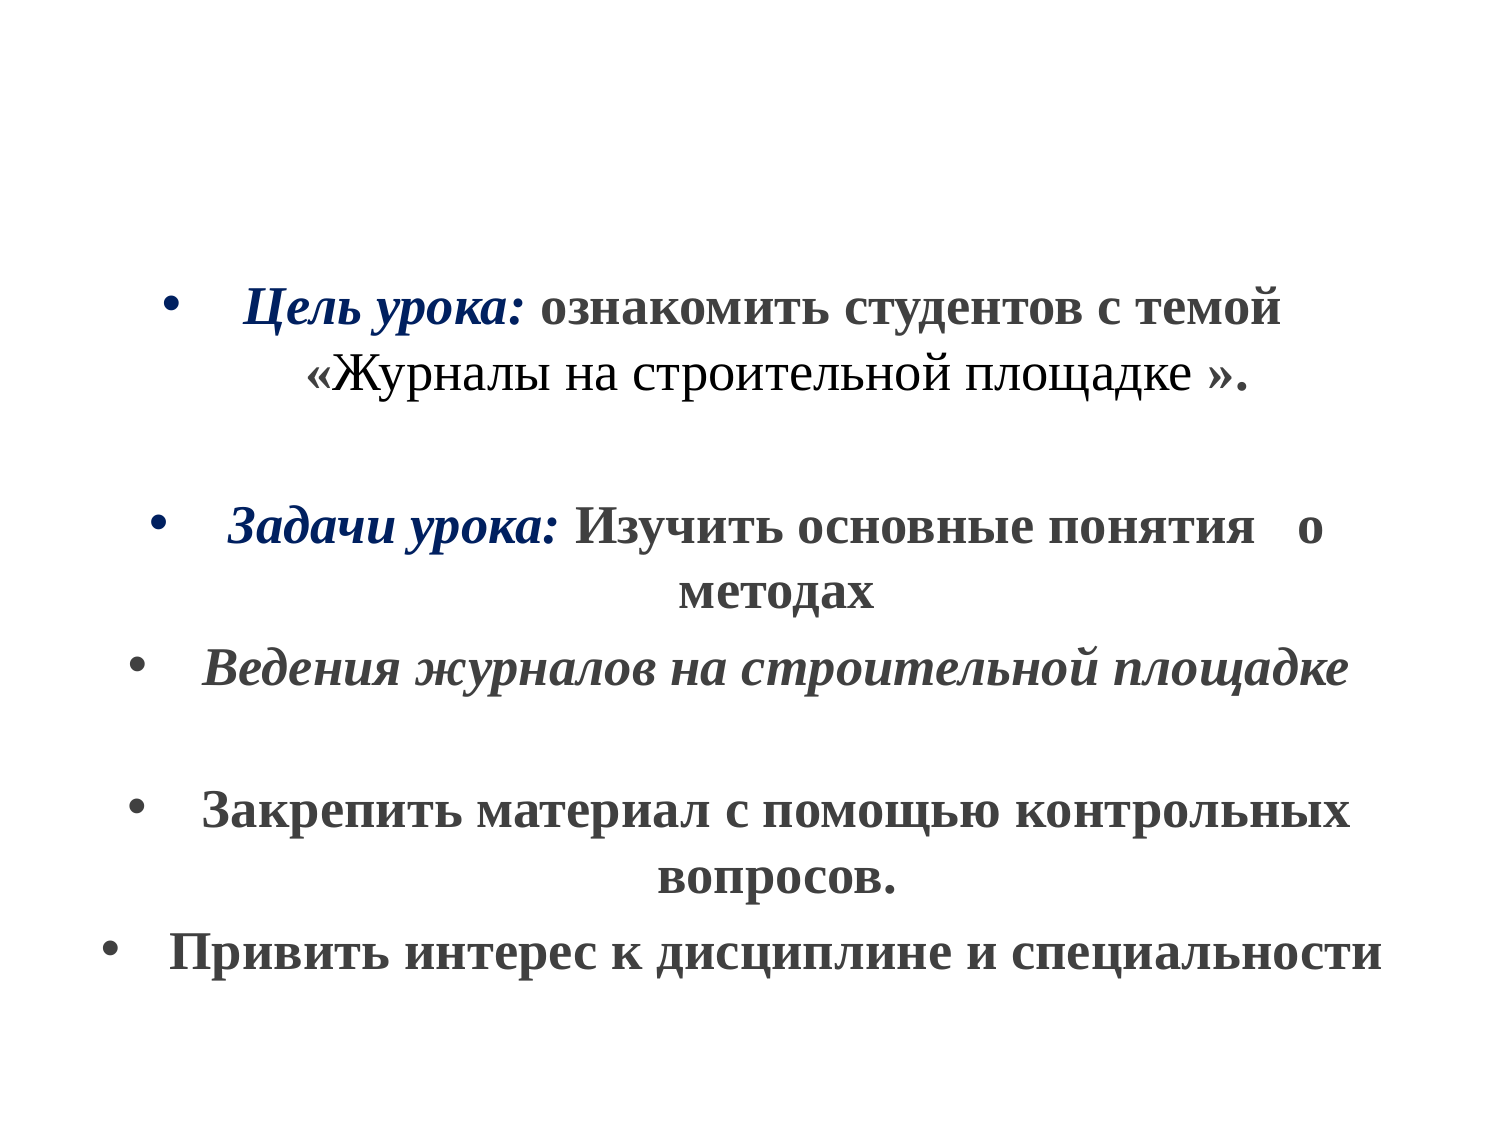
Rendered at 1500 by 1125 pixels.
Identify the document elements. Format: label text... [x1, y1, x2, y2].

list Цель урока: ознакомить студентов с темой «Журналы на строительной площадке ». Задачи урока: Изучить основные понятия о методах Ведения журналов на строительной площадке Закрепить материал с помощью контрольных вопросов. Привить интерес к дисциплине и специальности [75, 262, 1425, 1005]
